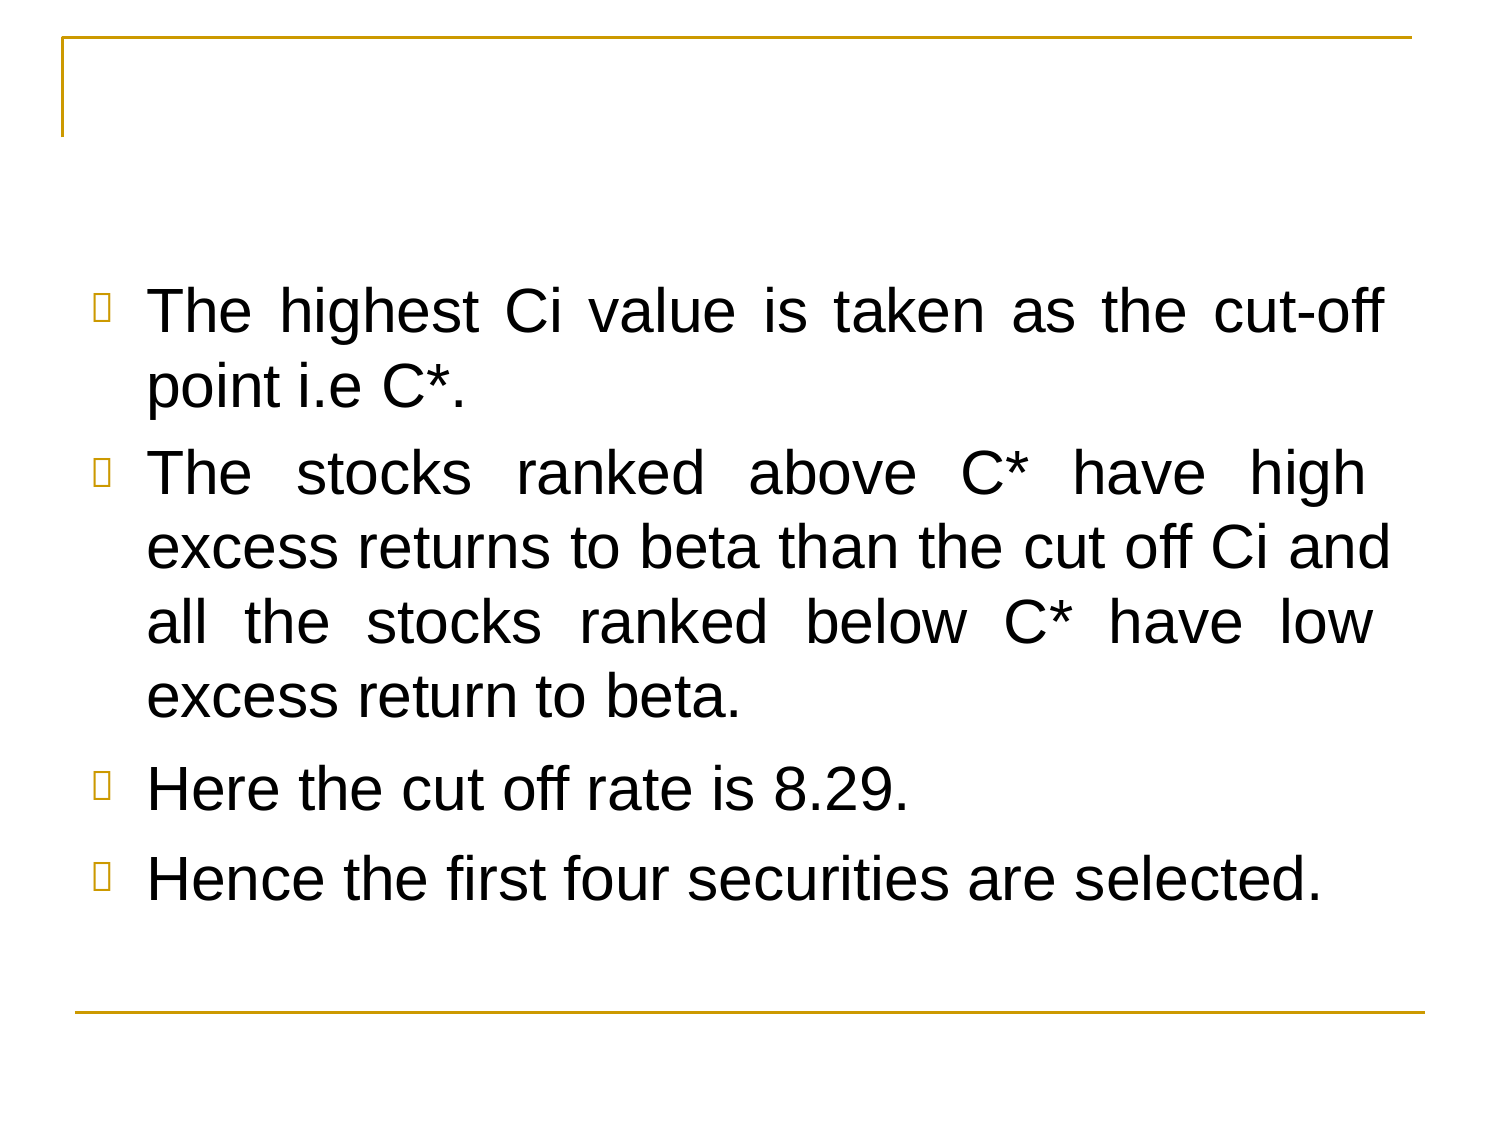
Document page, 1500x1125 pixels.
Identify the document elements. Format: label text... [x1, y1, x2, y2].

text_box The highest Ci value is taken as the cut-off point i.e C*. The stocks ranked above C* have high excess returns to beta than the cut off Ci and all the stocks ranked below C* have low excess return to beta. Here the cut off rate is 8.29. Hence the first four securities are selected. [87, 267, 1412, 914]
